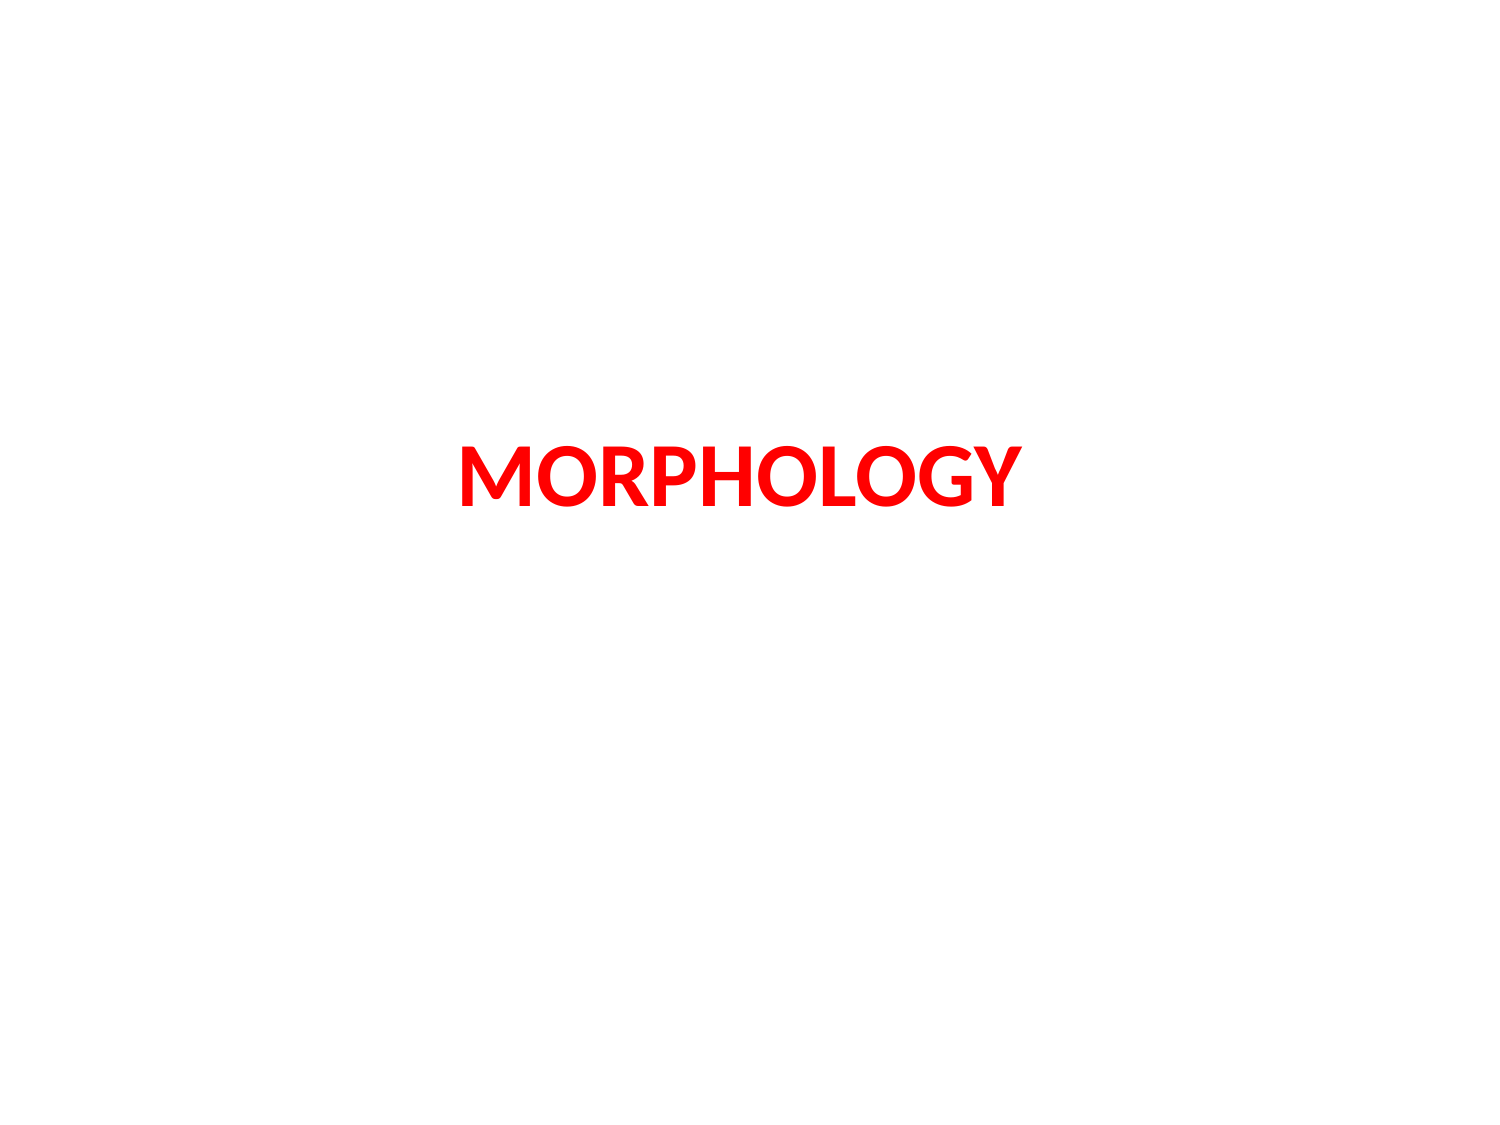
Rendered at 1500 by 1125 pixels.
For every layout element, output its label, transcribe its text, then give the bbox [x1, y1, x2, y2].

title MORPHOLOGY [112, 349, 1388, 591]
